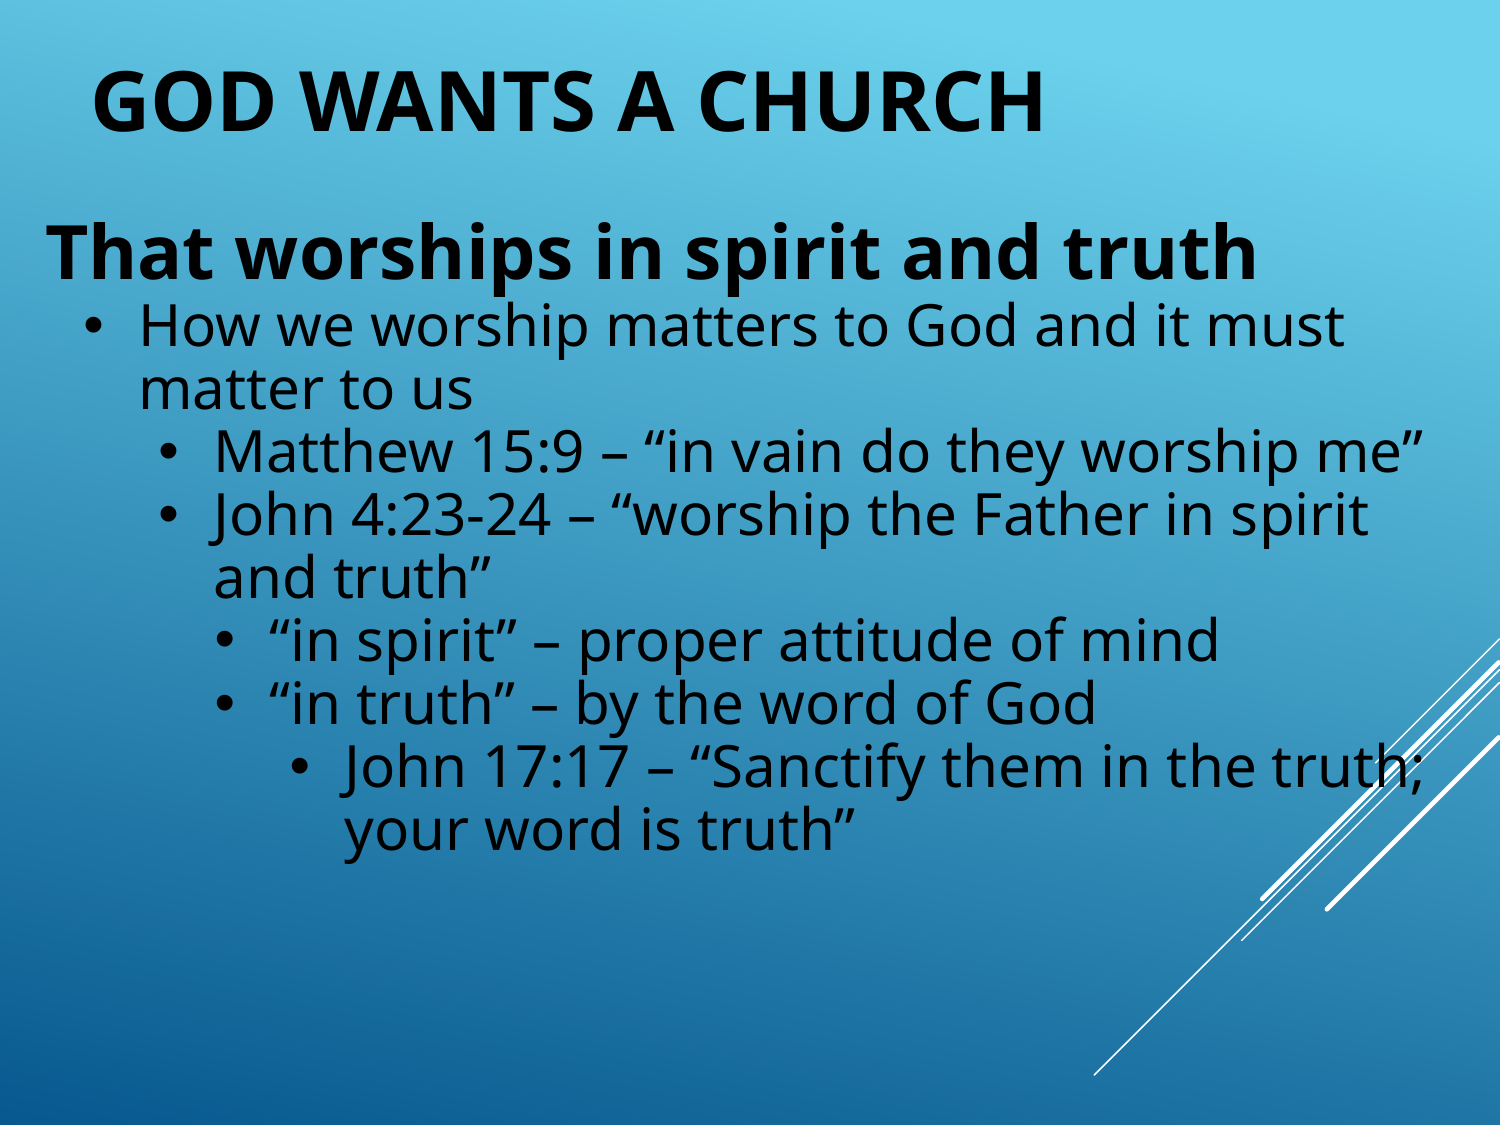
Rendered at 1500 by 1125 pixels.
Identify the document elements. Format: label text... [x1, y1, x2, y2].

text_box That worships in spirit and truth How we worship matters to God and it must matter to us Matthew 15:9 – “in vain do they worship me” John 4:23-24 – “worship the Father in spirit and truth” “in spirit” – proper attitude of mind “in truth” – by the word of God John 17:17 – “Sanctify them in the truth; your word is truth” [30, 207, 1473, 871]
text_box God Wants A Church [74, 40, 1350, 156]
